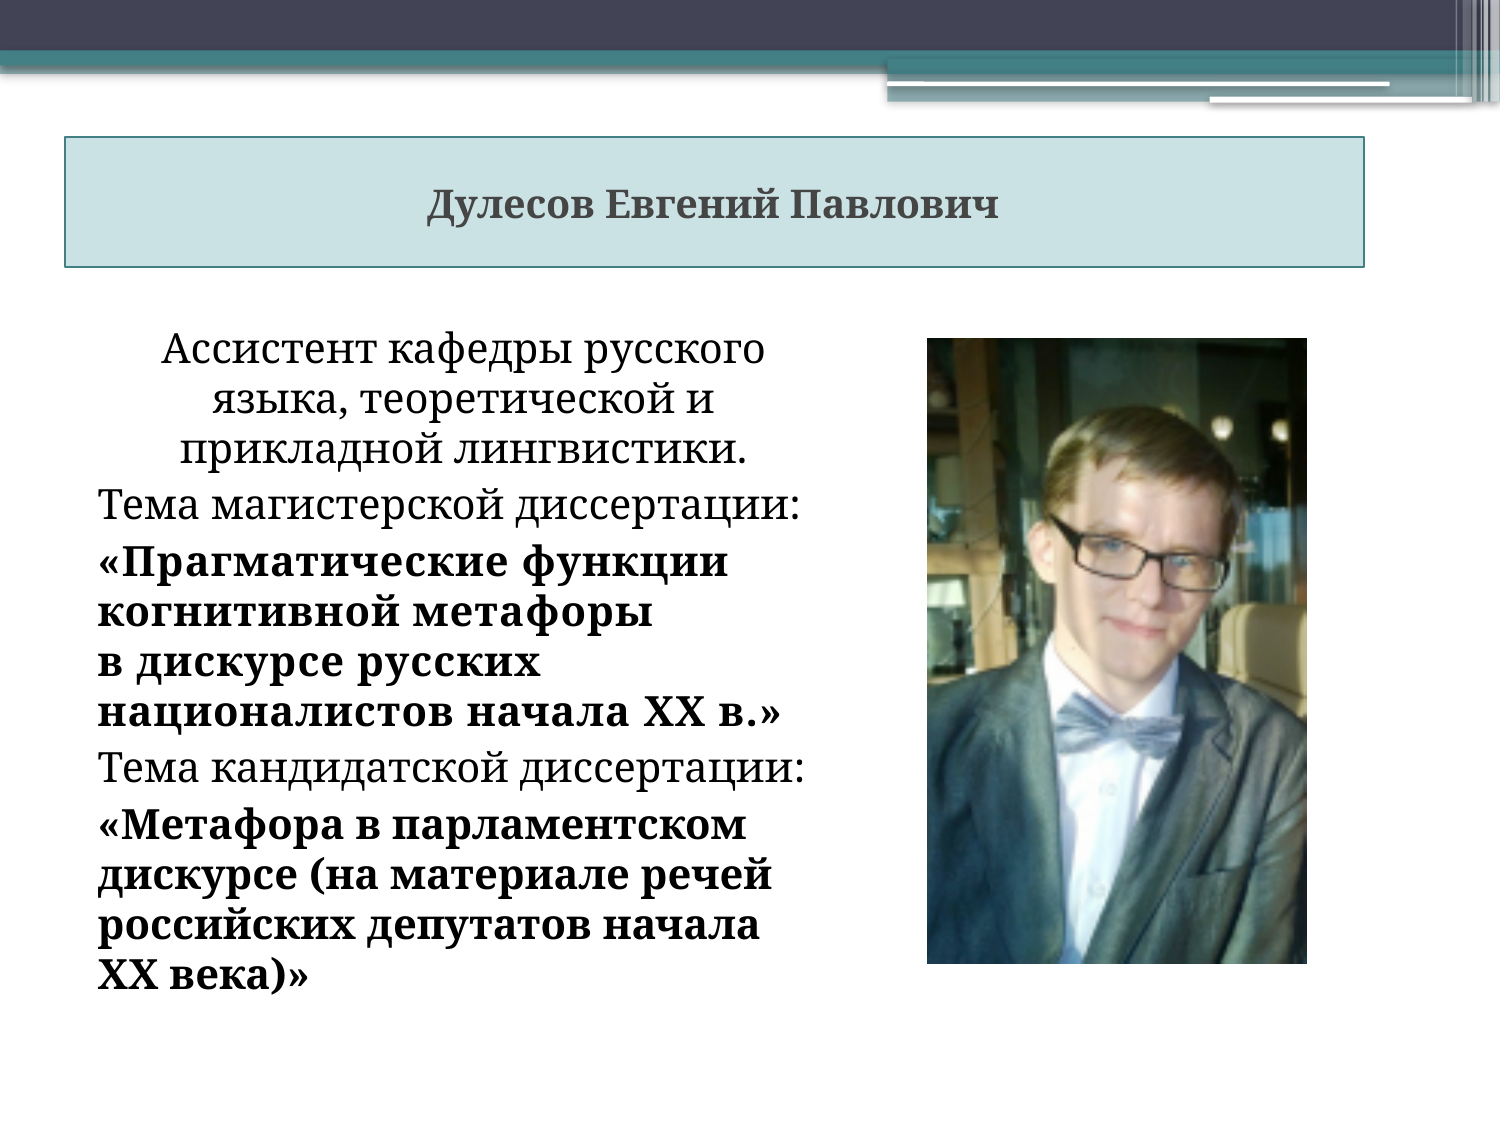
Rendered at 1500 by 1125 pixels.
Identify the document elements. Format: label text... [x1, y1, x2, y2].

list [926, 337, 1308, 965]
list Дулесов Евгений Павлович [64, 136, 1365, 268]
list Ассистент кафедры русского языка, теоретической и прикладной лингвистики. Тема магистерской диссертации: «Прагматические функции когнитивной метафоры в дискурсе русских националистов начала XX в.» Тема кандидатской диссертации: «Метафора в парламентском дискурсе (на материале речей российских депутатов начала ХХ века)» [64, 314, 845, 1024]
